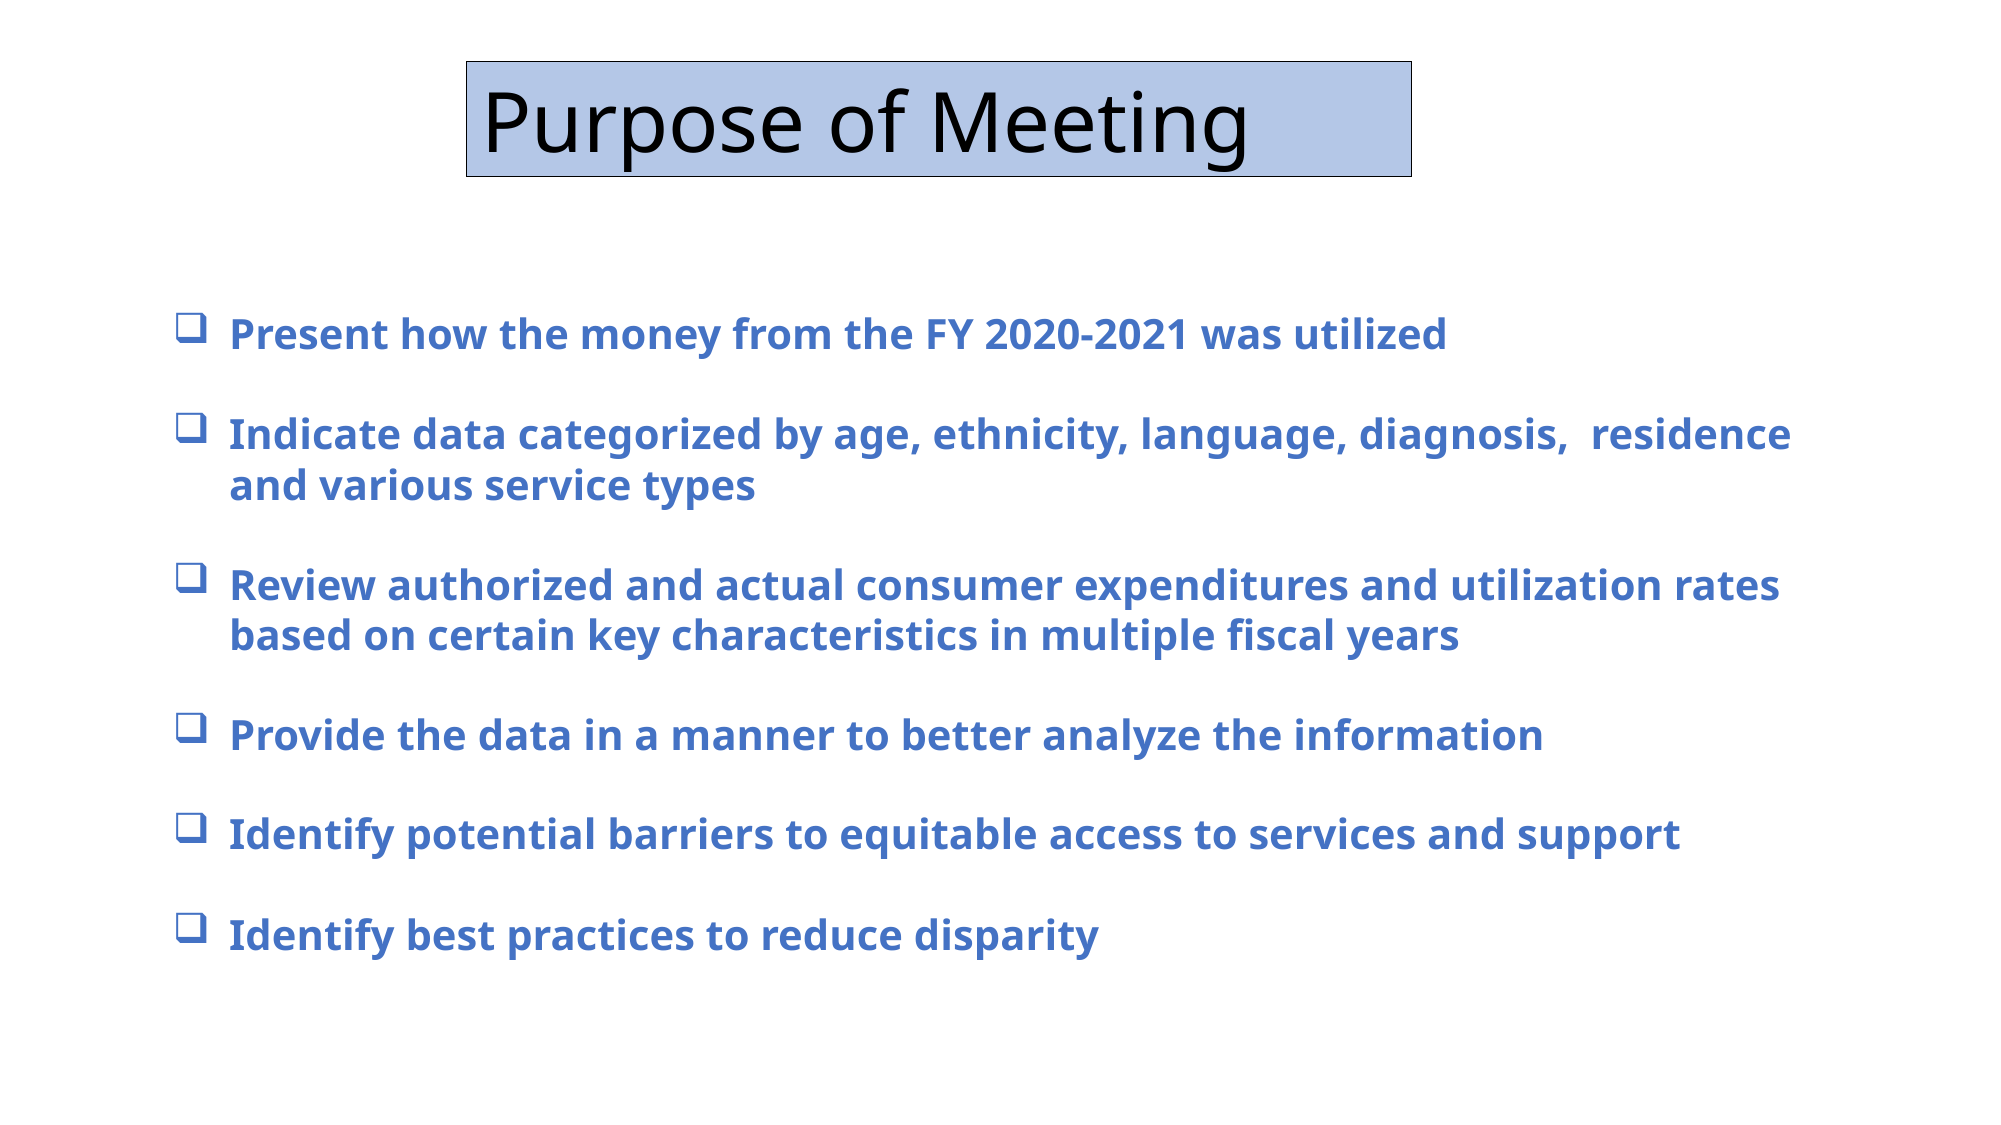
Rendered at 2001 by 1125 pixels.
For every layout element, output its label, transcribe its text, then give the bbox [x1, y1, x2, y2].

text_box Purpose of Meeting [466, 61, 1412, 177]
text_box Present how the money from the FY 2020-2021 was utilized Indicate data categorized by age, ethnicity, language, diagnosis, residence and various service types Review authorized and actual consumer expenditures and utilization rates based on certain key characteristics in multiple fiscal years Provide the data in a manner to better analyze the information Identify potential barriers to equitable access to services and support Identify best practices to reduce disparity [158, 300, 1848, 1011]
